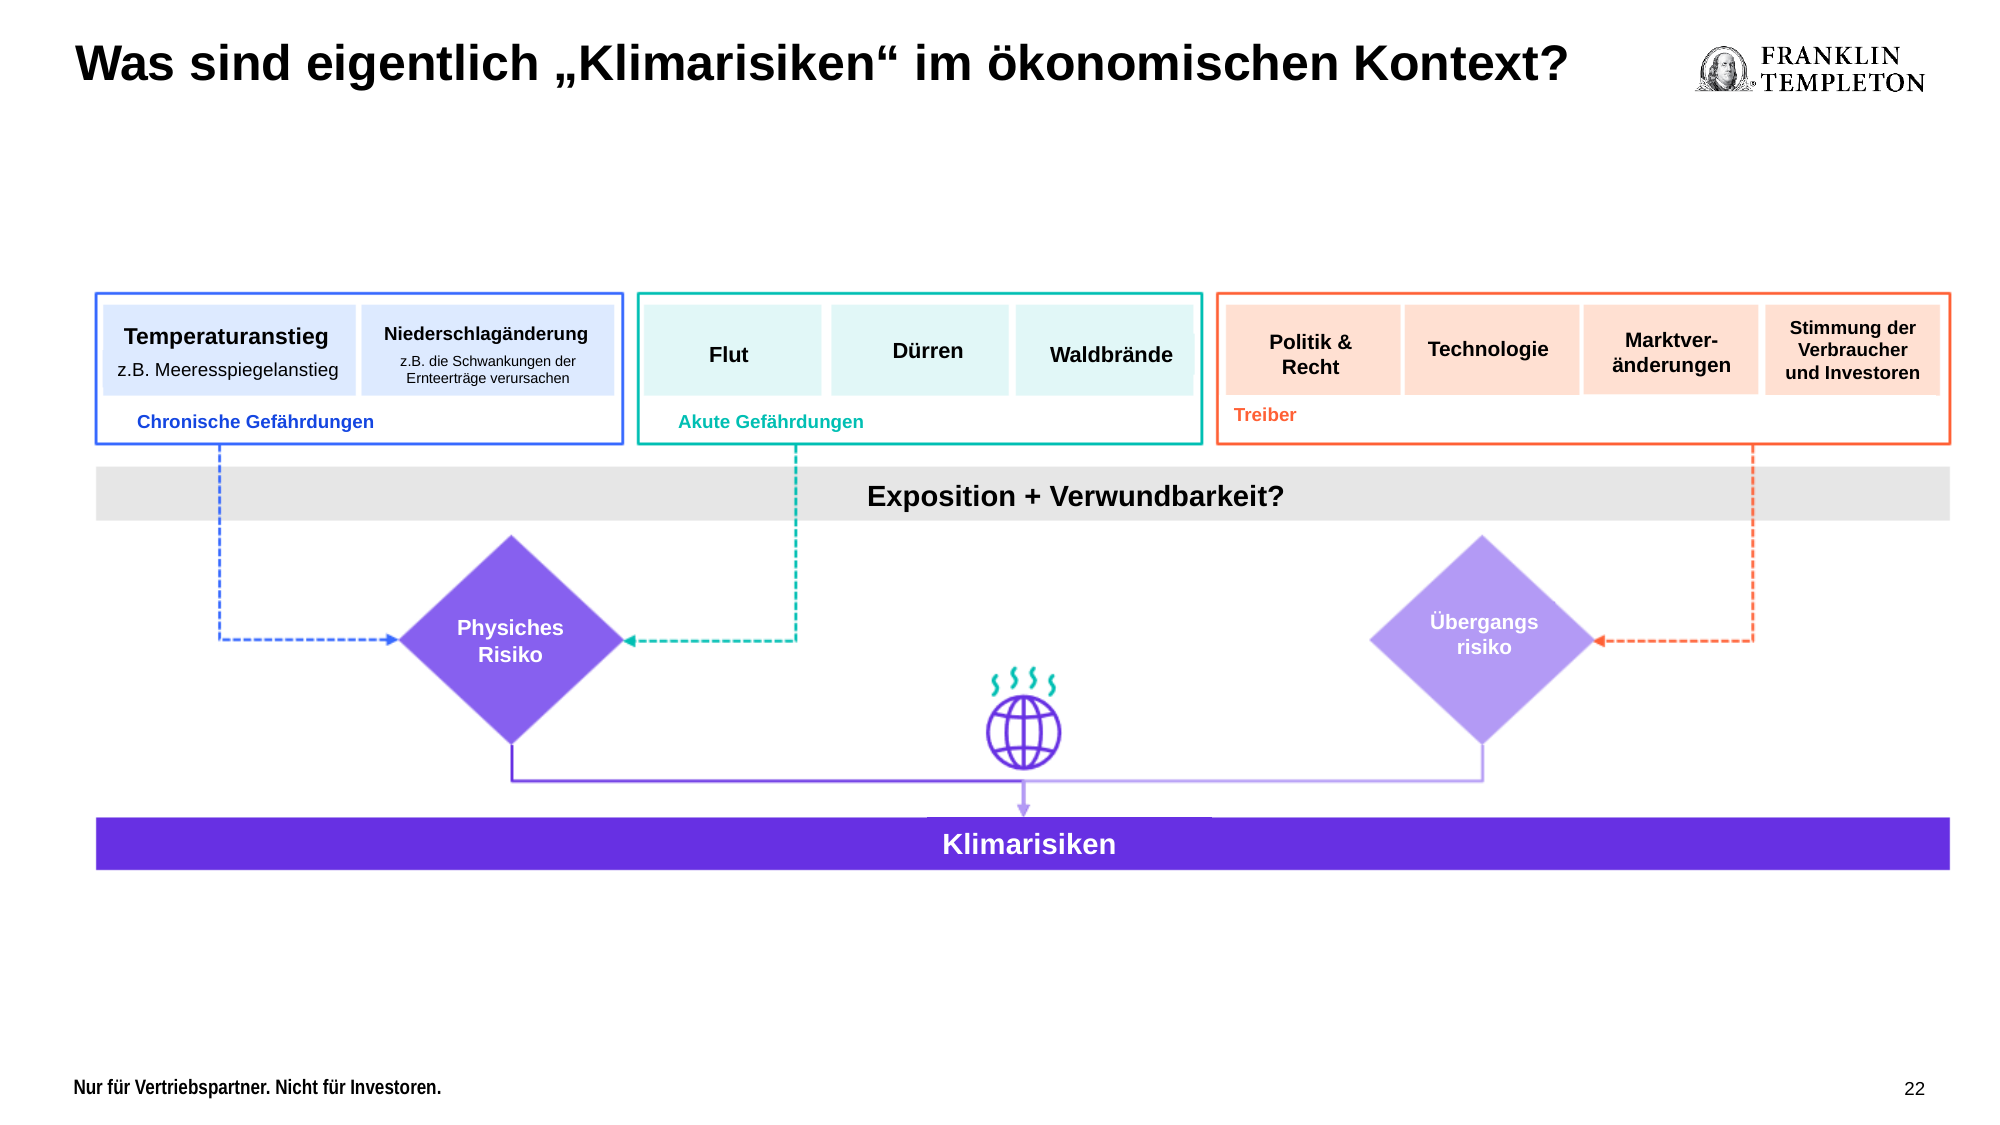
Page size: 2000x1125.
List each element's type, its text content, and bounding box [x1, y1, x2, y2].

picture [1664, 14, 1958, 124]
slide_number 22 [1845, 1072, 1926, 1100]
list Was sind eigentlich „Klimarisiken“ im ökonomischen Kontext? [75, 30, 1572, 156]
picture [74, 278, 1970, 884]
